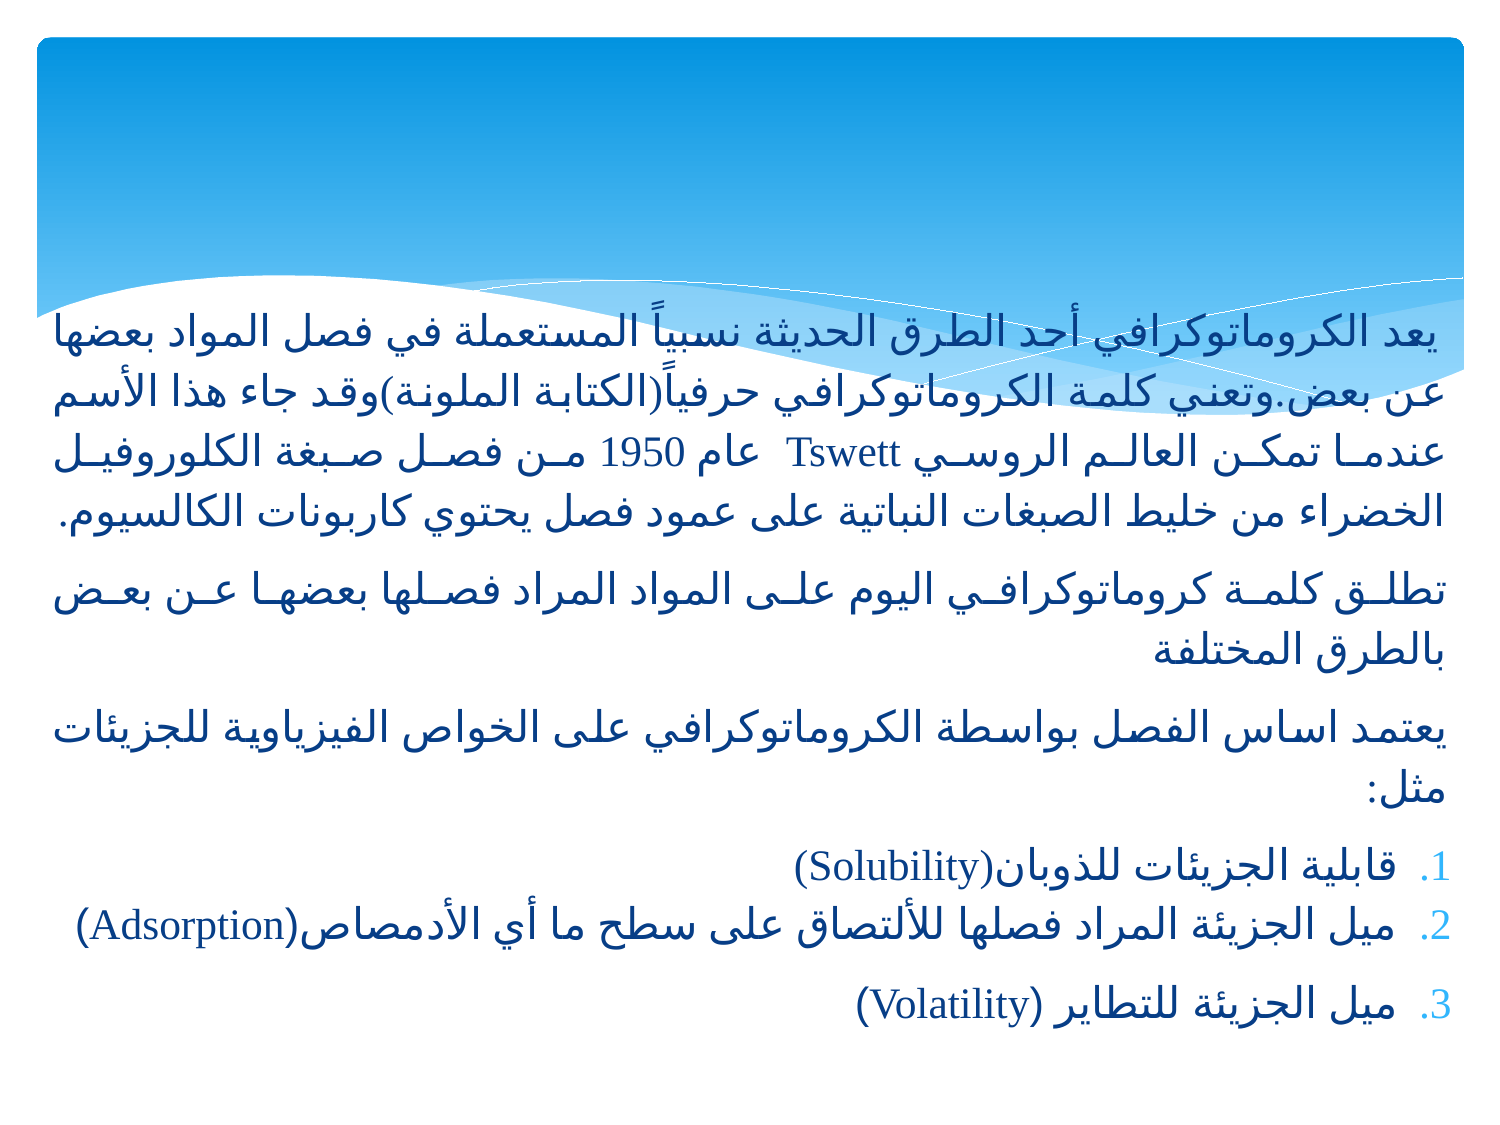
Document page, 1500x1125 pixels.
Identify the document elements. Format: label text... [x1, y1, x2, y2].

list يعد الكروماتوكرافي أحد الطرق الحديثة نسبياً المستعملة في فصل المواد بعضها عن بعض.وتعني كلمة الكروماتوكرافي حرفياً(الكتابة الملونة)وقد جاء هذا الأسم عندما تمكن العالم الروسي Tswett عام 1950 من فصل صبغة الكلوروفيل الخضراء من خليط الصبغات النباتية على عمود فصل يحتوي كاربونات الكالسيوم. تطلق كلمة كروماتوكرافي اليوم على المواد المراد فصلها بعضها عن بعض بالطرق المختلفة يعتمد اساس الفصل بواسطة الكروماتوكرافي على الخواص الفيزياوية للجزيئات مثل: قابلية الجزيئات للذوبان(Solubility) ميل الجزيئة المراد فصلها للألتصاق على سطح ما أي الأدمصاص(Adsorption) ميل الجزيئة للتطاير (Volatility) [37, 287, 1463, 1088]
